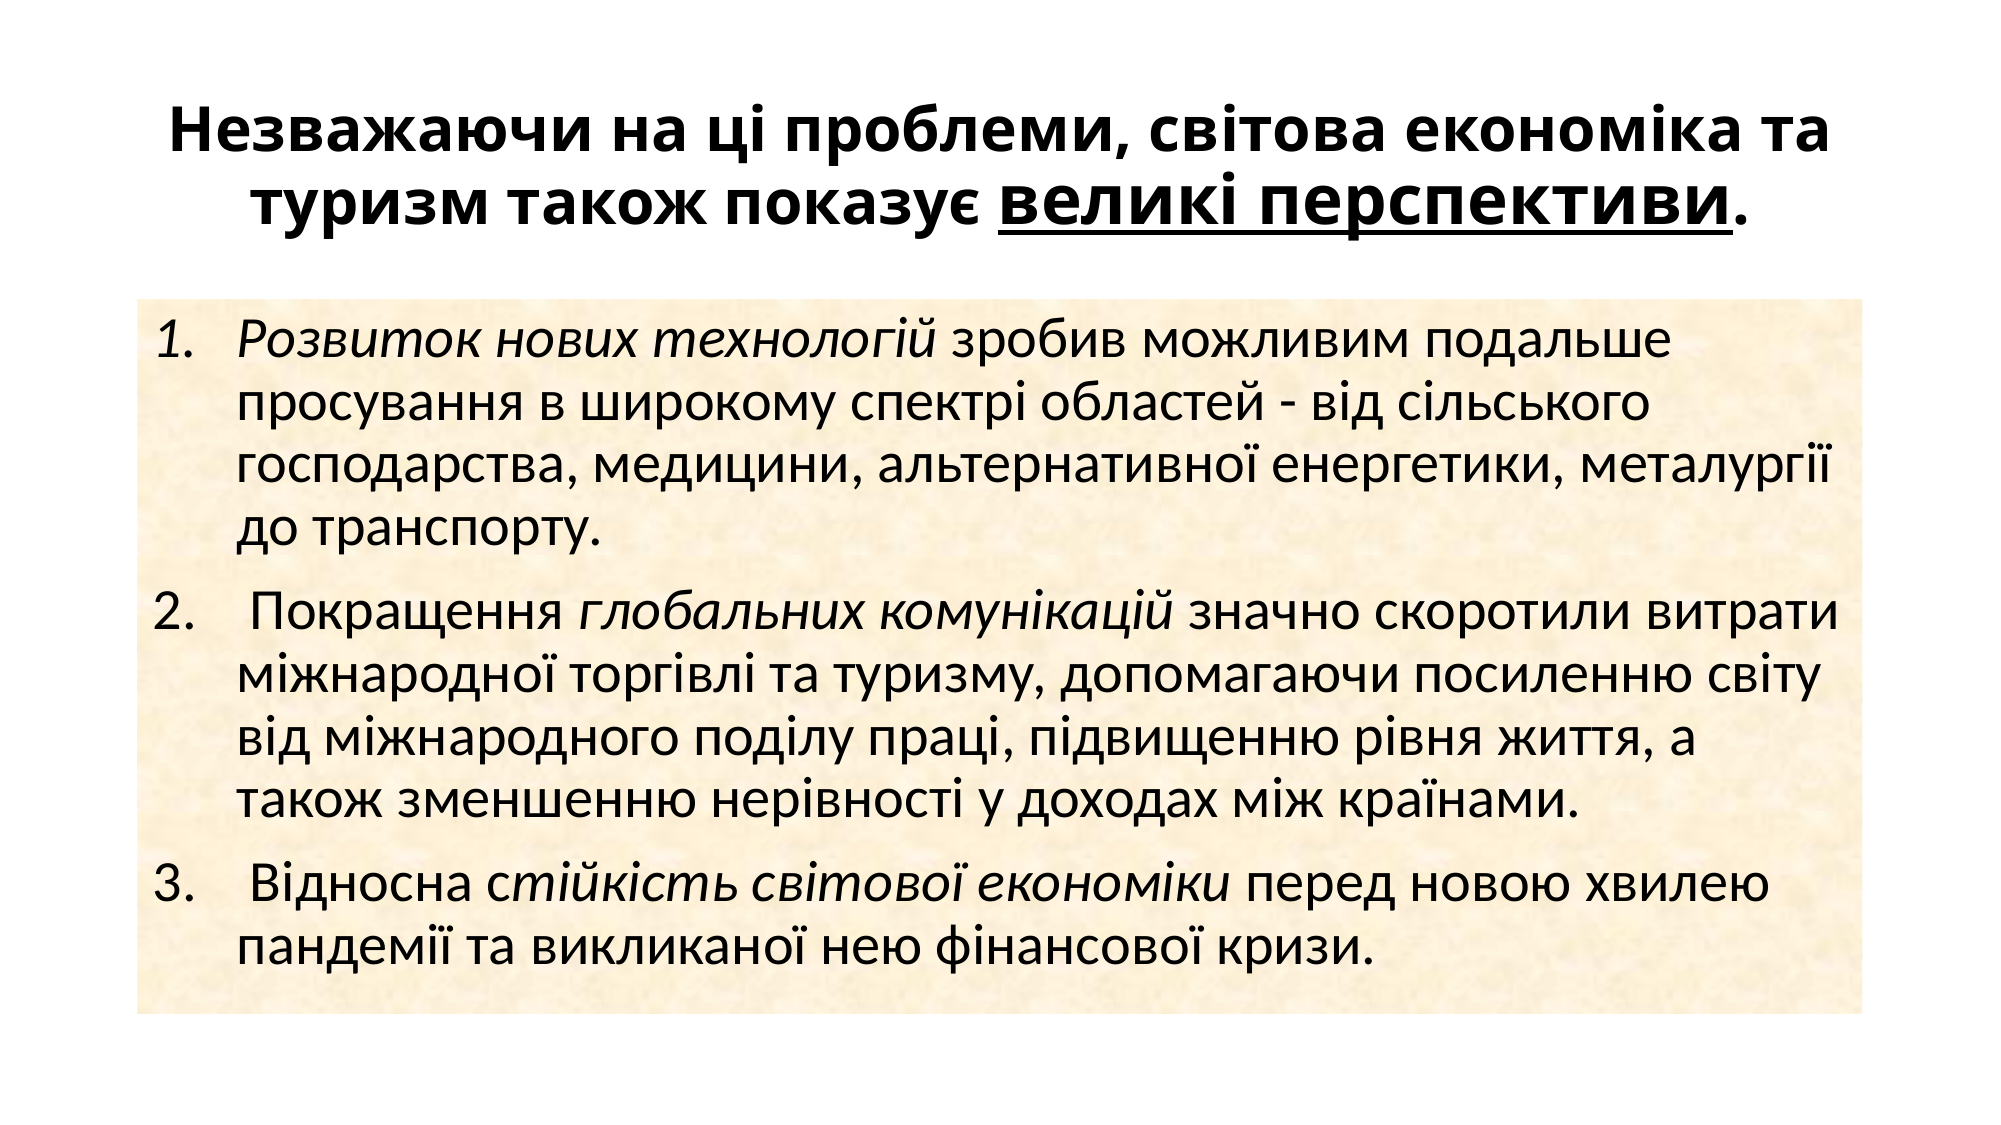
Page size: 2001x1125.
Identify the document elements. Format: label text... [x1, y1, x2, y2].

list Розвиток нових технологій зробив можливим подальше просування в широкому спектрі областей - від сільського господарства, медицини, альтернативної енергетики, металургії до транспорту. Покращення глобальних комунікацій значно скоротили витрати міжнародної торгівлі та туризму, допомагаючи посиленню світу від міжнародного поділу праці, підвищенню рівня життя, а також зменшенню нерівності у доходах між країнами. Відносна стійкість світової економіки перед новою хвилею пандемії та викликаної нею фінансової кризи. [137, 299, 1863, 1014]
title Незважаючи на ці проблеми, світова економіка та туризм також показує великі перспективи. [137, 59, 1863, 278]
